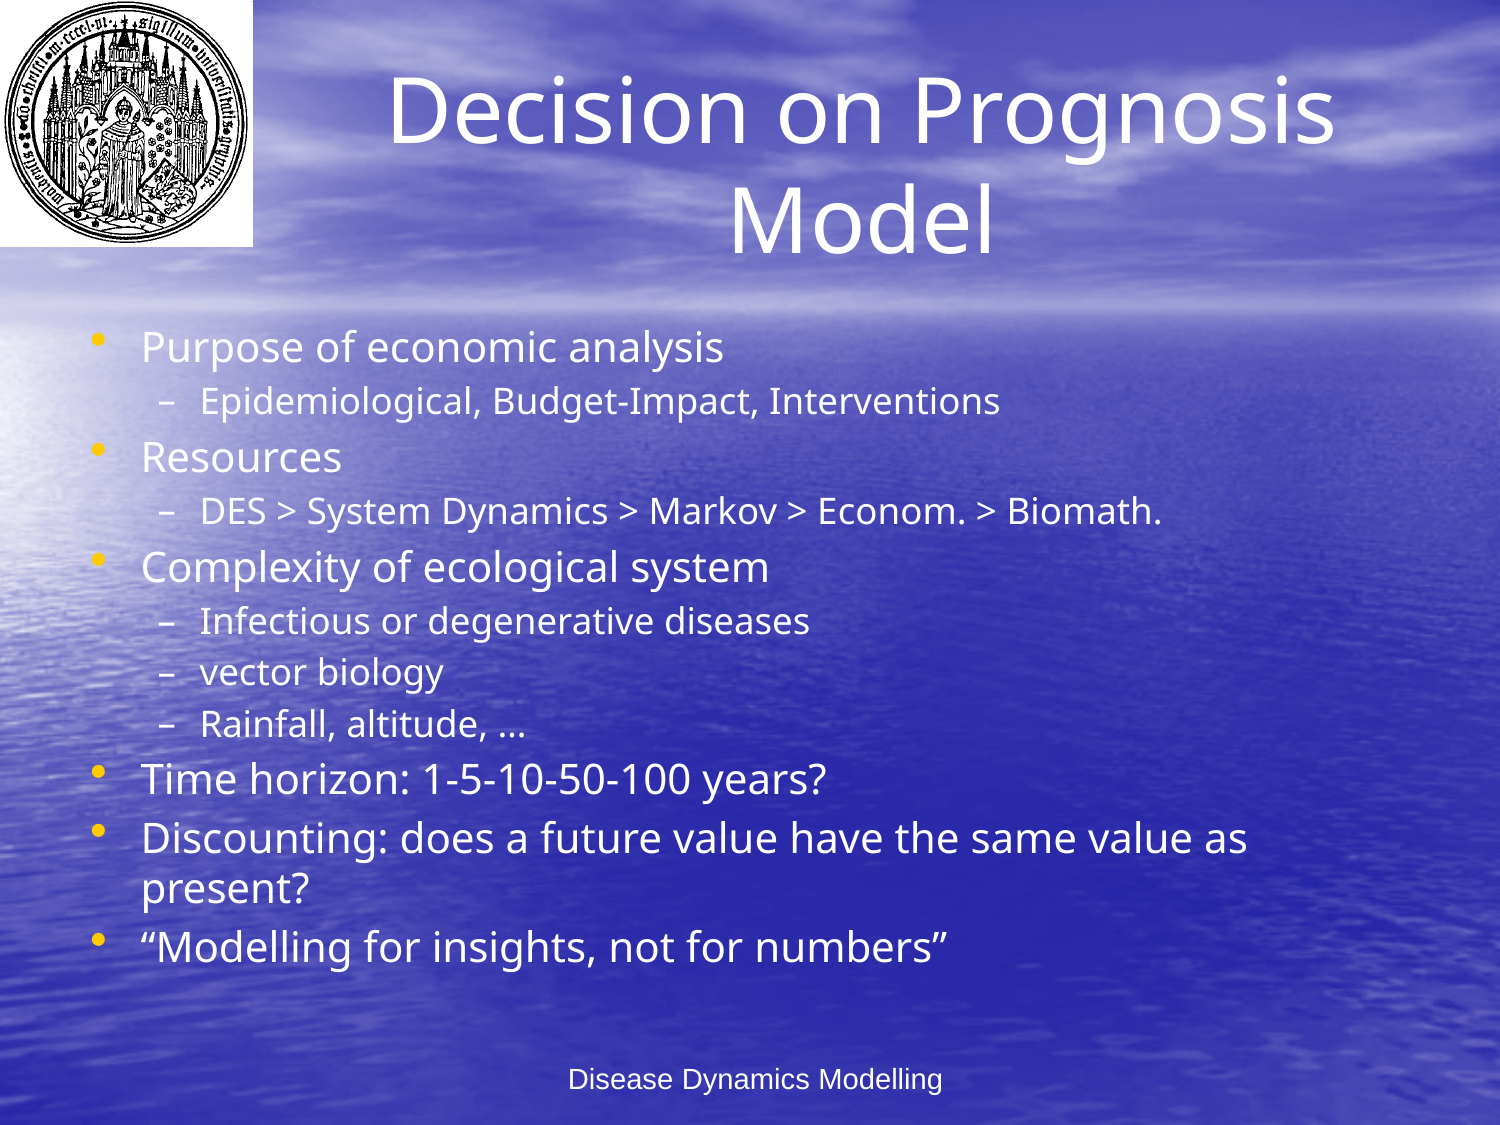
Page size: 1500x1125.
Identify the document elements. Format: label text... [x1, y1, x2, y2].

list Purpose of economic analysis Epidemiological, Budget-Impact, Interventions Resources DES > System Dynamics > Markov > Econom. > Biomath. Complexity of ecological system Infectious or degenerative diseases vector biology Rainfall, altitude, … Time horizon: 1-5-10-50-100 years? Discounting: does a future value have the same value as present? “Modelling for insights, not for numbers” [75, 312, 1425, 988]
footer Disease Dynamics Modelling [301, 1024, 1211, 1103]
title Decision on Prognosis Model [265, 47, 1459, 275]
